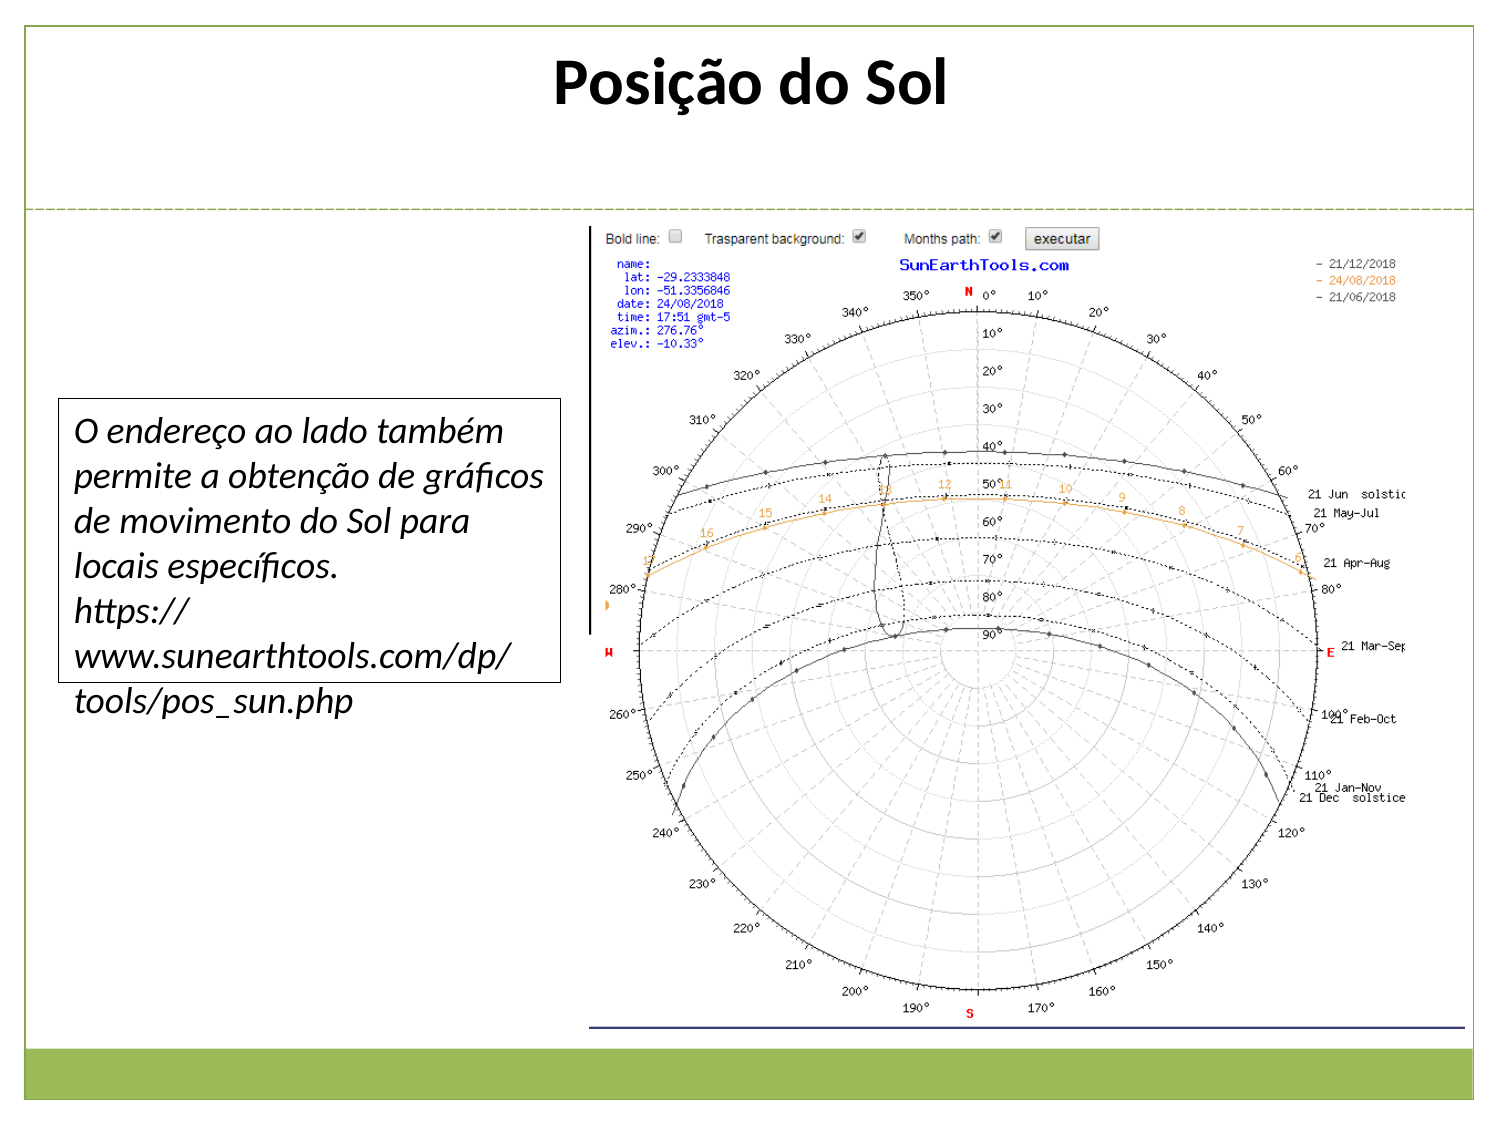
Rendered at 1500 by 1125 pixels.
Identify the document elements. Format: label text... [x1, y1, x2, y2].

text_box Posição do Sol [539, 30, 965, 126]
picture [588, 226, 1465, 1029]
text_box O endereço ao lado também permite a obtenção de gráficos de movimento do Sol para locais específicos. https://www.sunearthtools.com/dp/tools/pos_sun.php [58, 398, 561, 683]
